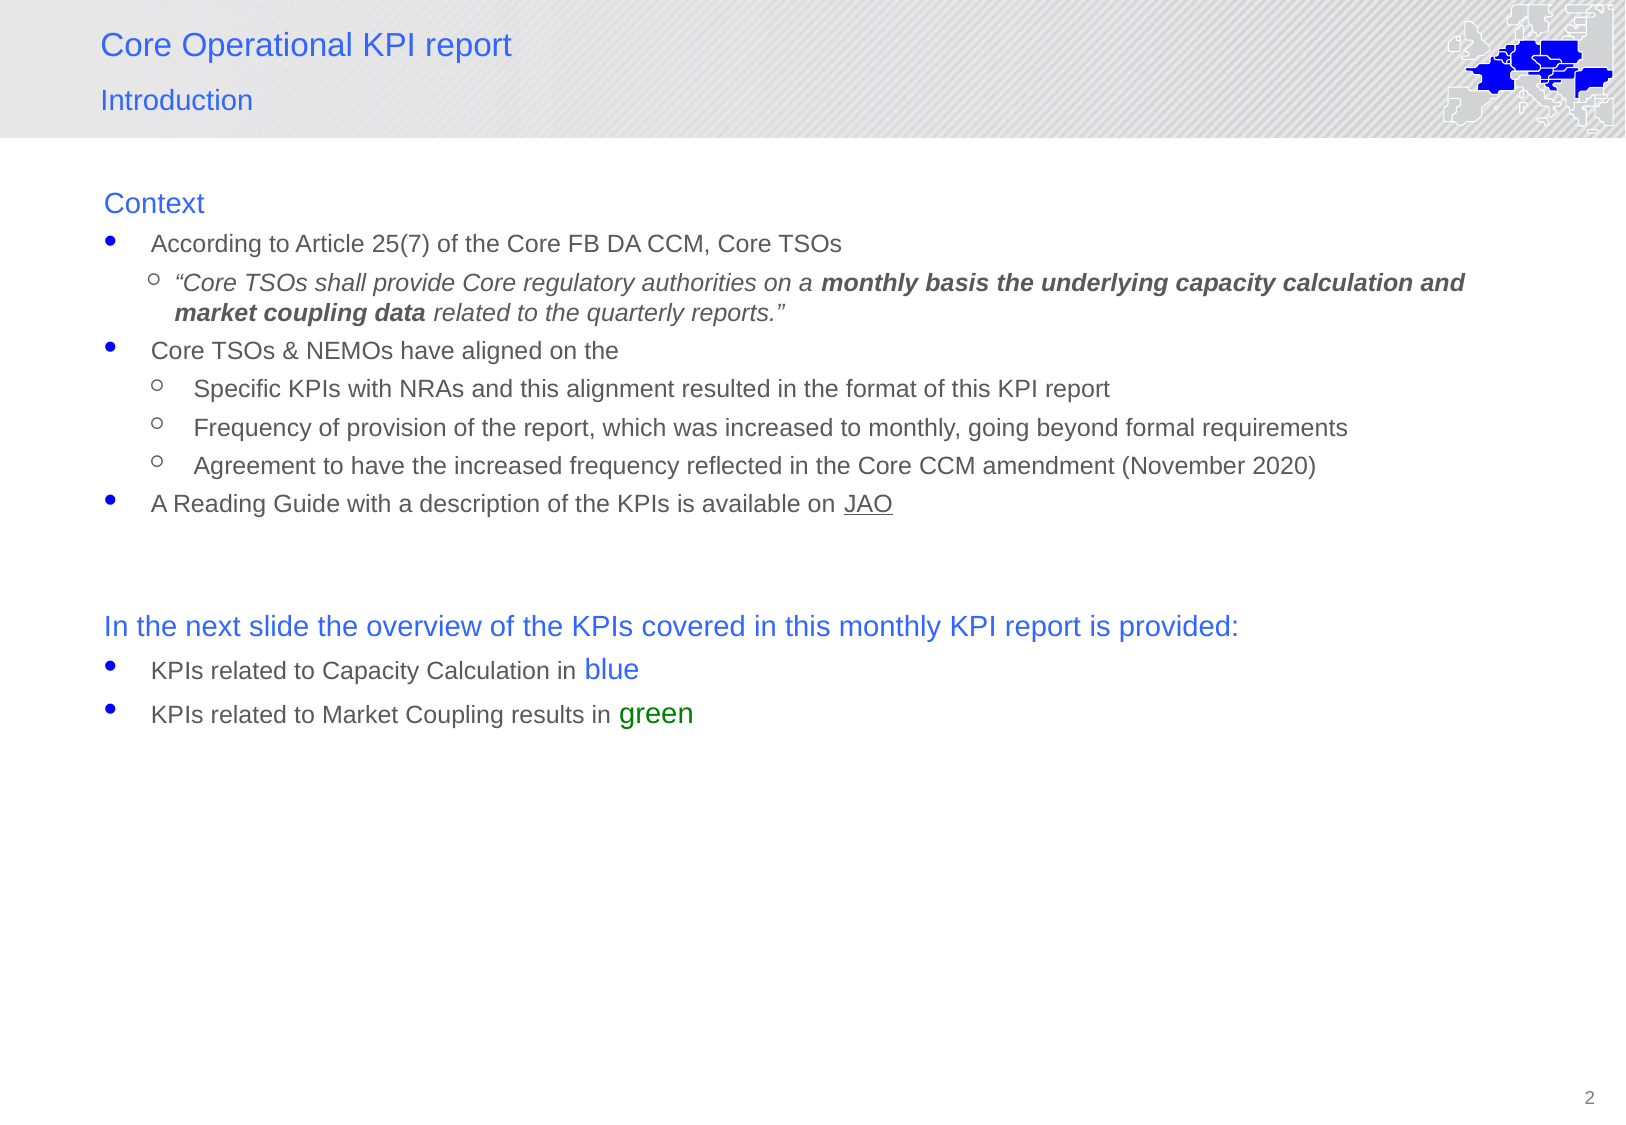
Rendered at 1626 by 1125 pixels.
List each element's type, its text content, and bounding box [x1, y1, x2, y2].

list Introduction [88, 75, 1506, 136]
picture [0, 0, 1625, 138]
title Core Operational KPI report [88, 17, 1245, 73]
slide_number 2 [1500, 1074, 1610, 1120]
list Context According to Article 25(7) of the Core FB DA CCM, Core TSOs “Core TSOs shall provide Core regulatory authorities on a monthly basis the underlying capacity calculation and market coupling data related to the quarterly reports.” Core TSOs & NEMOs have aligned on the Specific KPIs with NRAs and this alignment resulted in the format of this KPI report Frequency of provision of the report, which was increased to monthly, going beyond formal requirements Agreement to have the increased frequency reflected in the Core CCM amendment (November 2020) A Reading Guide with a description of the KPIs is available on JAO In the next slide the overview of the KPIs covered in this monthly KPI report is provided: KPIs related to Capacity Calculation in blue KPIs related to Market Coupling results in green [88, 177, 1566, 886]
text_box [86, 303, 1255, 473]
